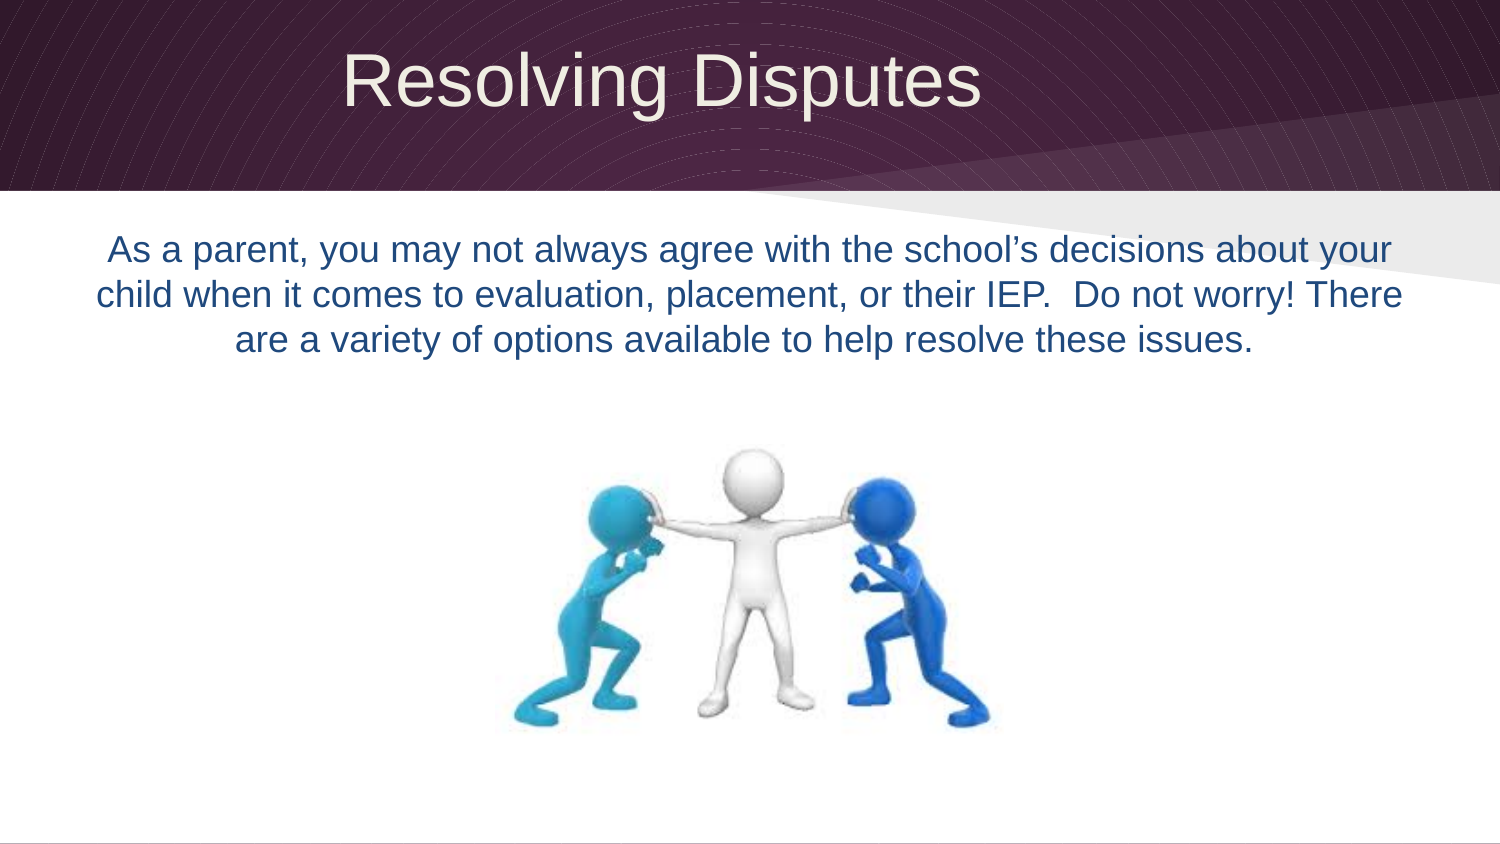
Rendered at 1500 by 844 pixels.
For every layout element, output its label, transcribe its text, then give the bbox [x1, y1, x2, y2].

picture [495, 444, 1005, 771]
text_box As a parent, you may not always agree with the school’s decisions about your child when it comes to evaluation, placement, or their IEP. Do not worry! There are a variety of options available to help resolve these issues. [74, 209, 1425, 806]
text_box Resolving Disputes [75, 16, 1276, 183]
